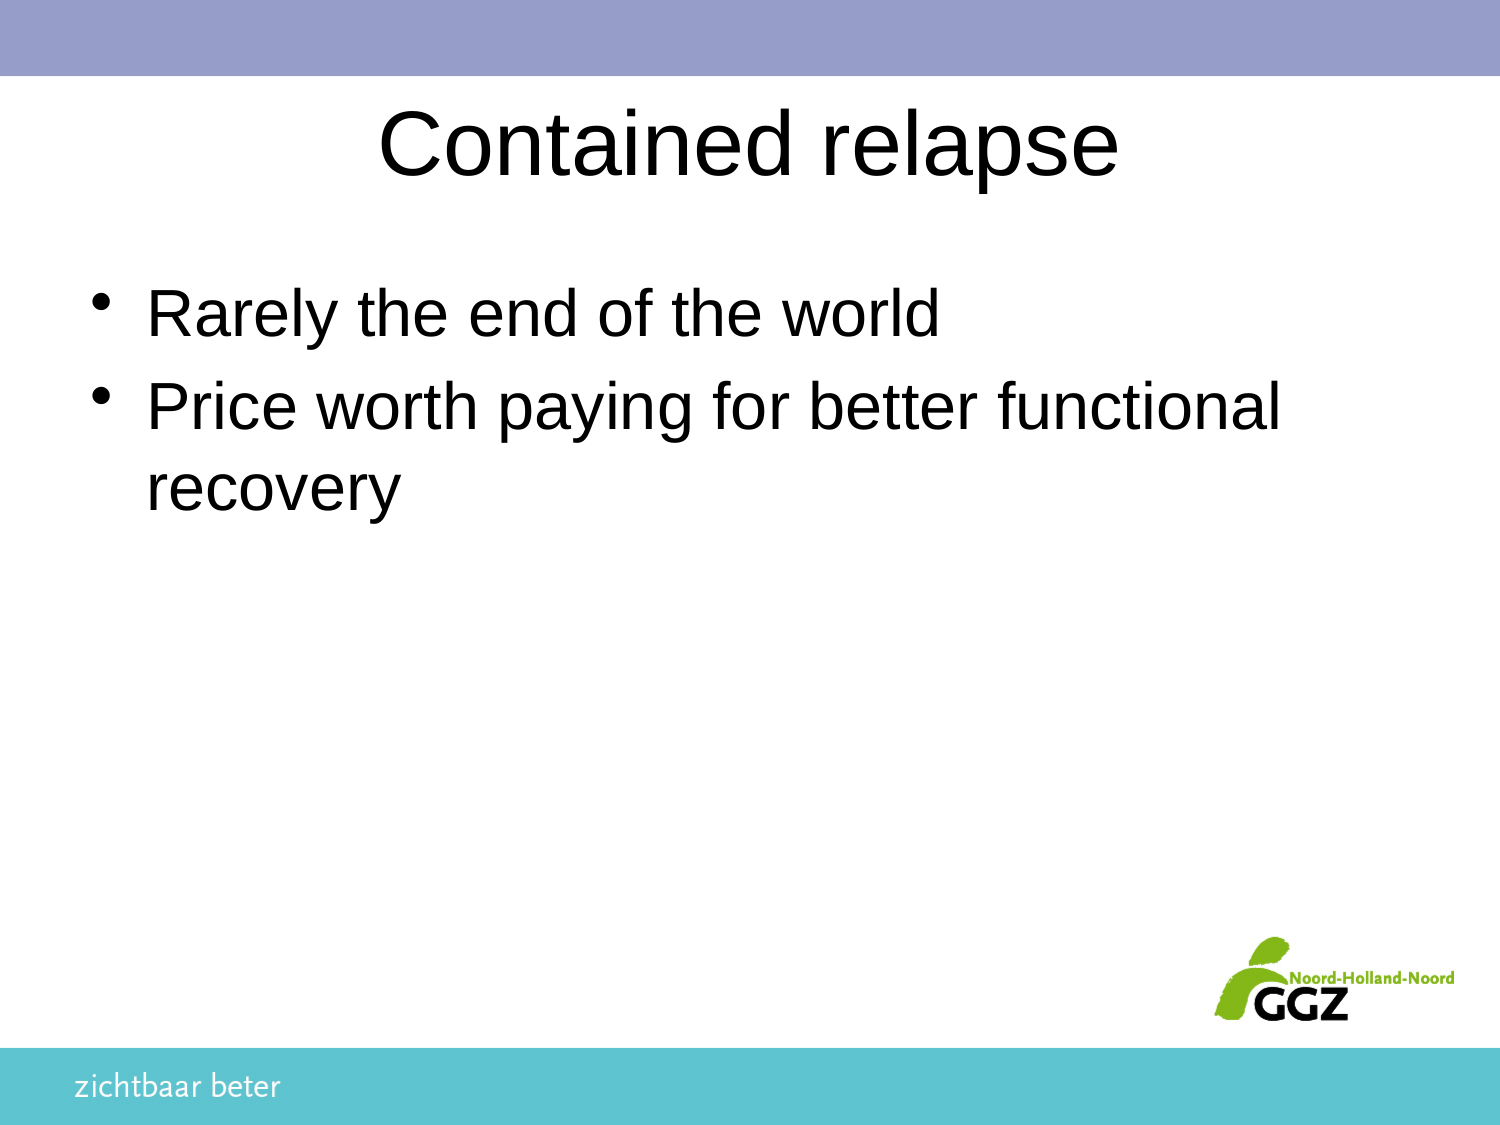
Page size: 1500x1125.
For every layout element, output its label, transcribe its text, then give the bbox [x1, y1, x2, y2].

list Rarely the end of the world Price worth paying for better functional recovery [75, 262, 1425, 1005]
title Contained relapse [75, 45, 1425, 233]
picture [0, 0, 1500, 1125]
